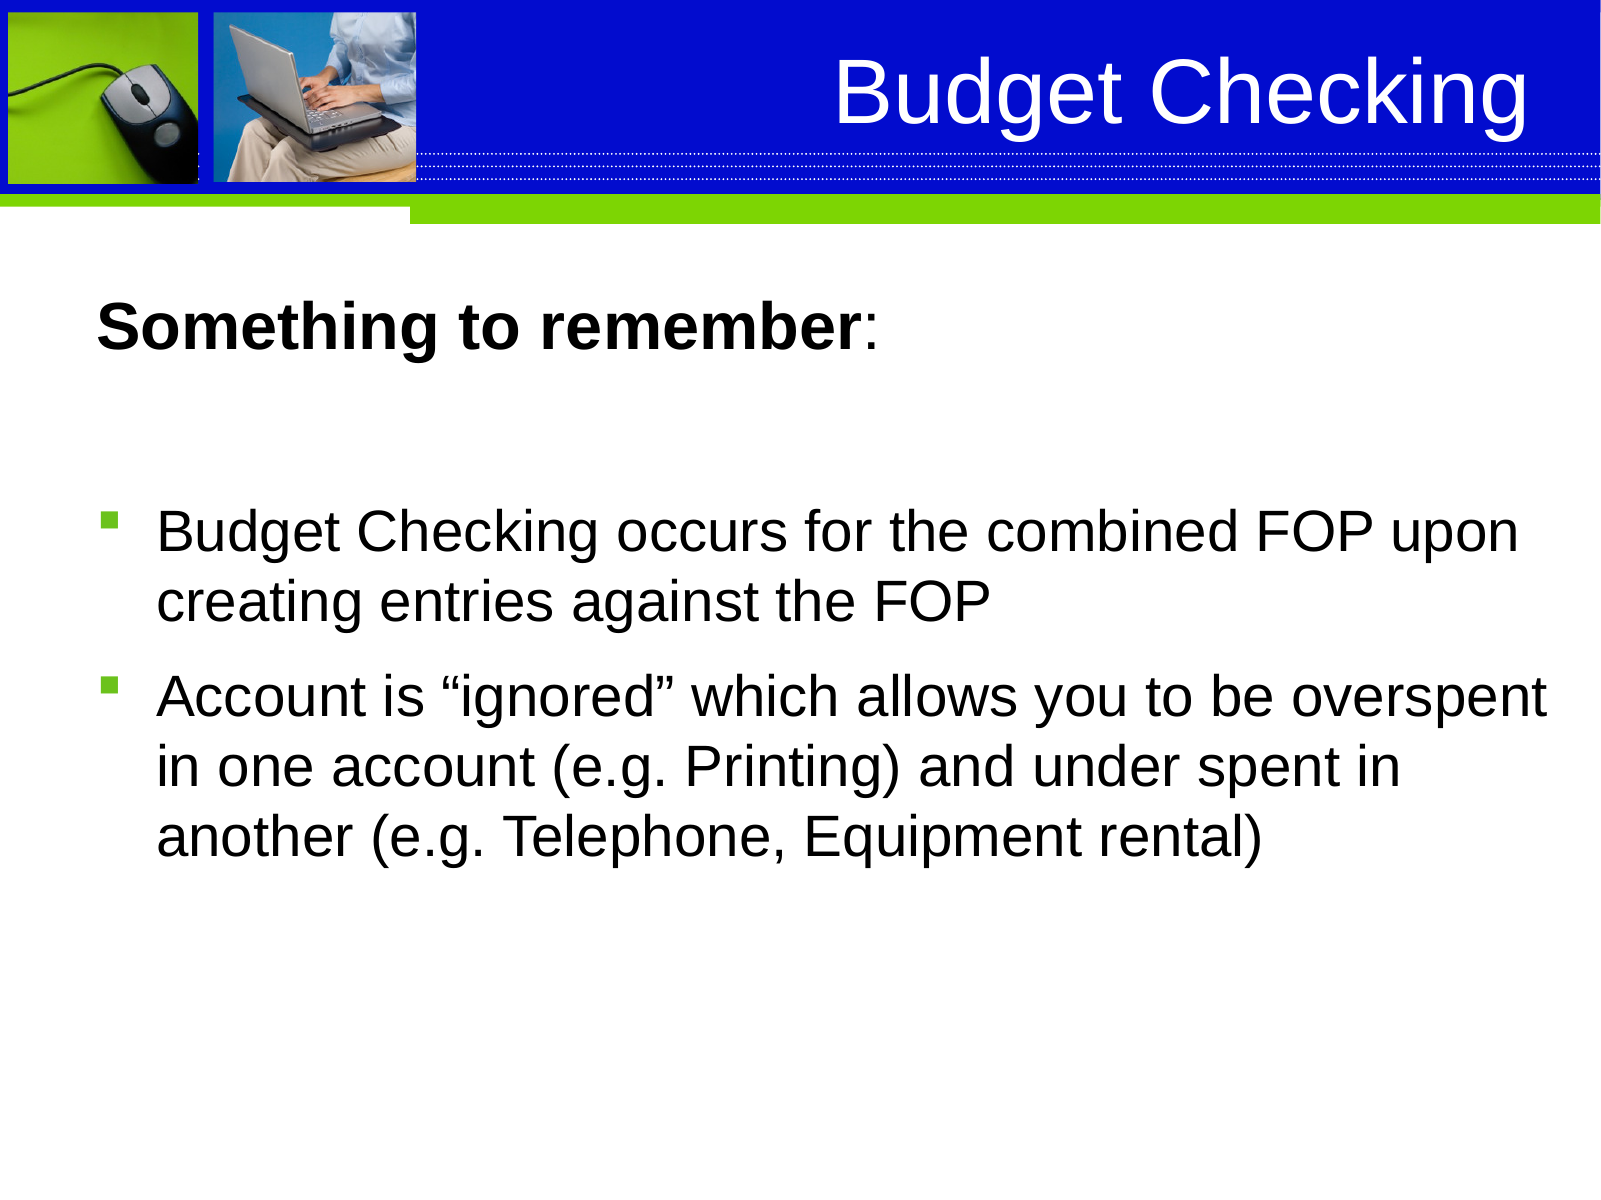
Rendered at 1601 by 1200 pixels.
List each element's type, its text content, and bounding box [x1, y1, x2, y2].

title Budget Checking [439, 39, 1548, 134]
picture [214, 13, 417, 182]
list Something to remember: Budget Checking occurs for the combined FOP upon creating entries against the FOP Account is “ignored” which allows you to be overspent in one account (e.g. Printing) and under spent in another (e.g. Telephone, Equipment rental) [79, 224, 1601, 1105]
picture [8, 13, 199, 184]
